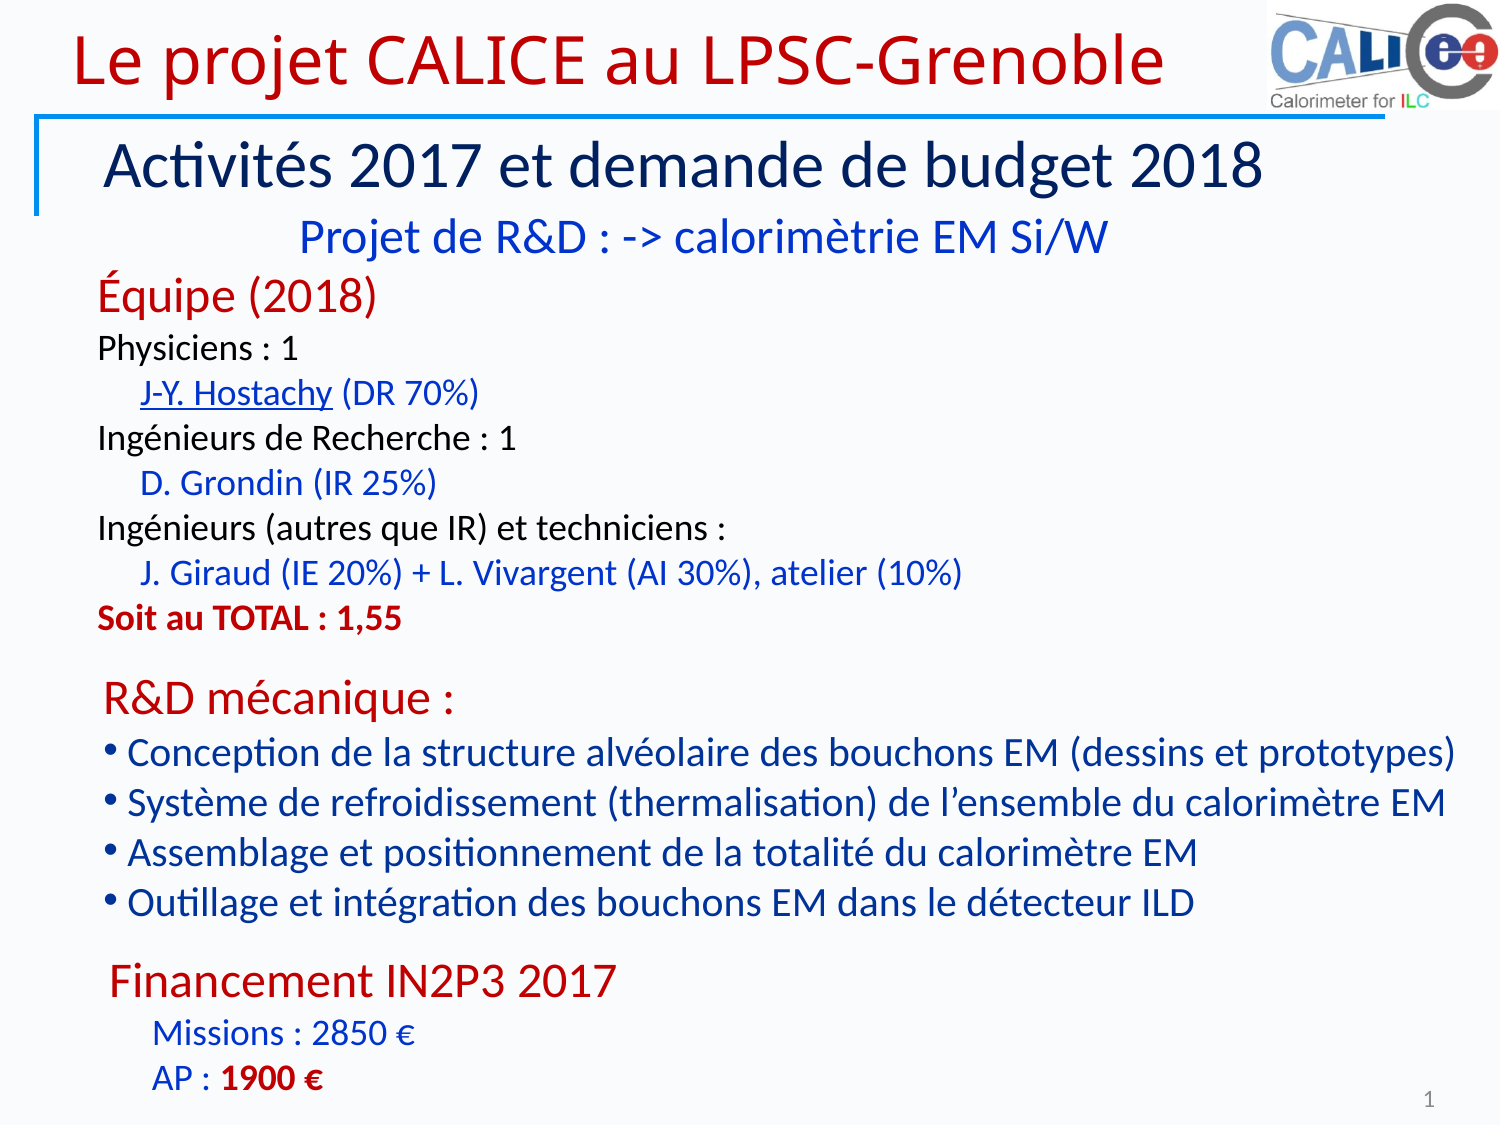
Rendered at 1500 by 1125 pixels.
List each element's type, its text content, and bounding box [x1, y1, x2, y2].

text_box Projet de R&D : -> calorimètrie EM Si/W [284, 196, 1125, 255]
text_box Activités 2017 et demande de budget 2018 [88, 113, 1365, 220]
text_box R&D mécanique : Conception de la structure alvéolaire des bouchons EM (dessins et prototypes) Système de refroidissement (thermalisation) de l’ensemble du calorimètre EM Assemblage et positionnement de la totalité du calorimètre EM Outillage et intégration des bouchons EM dans le détecteur ILD [88, 656, 1483, 941]
text_box Le projet CALICE au LPSC-Grenoble [0, 10, 1400, 149]
text_box Financement IN2P3 2017 Missions : 2850 € AP : 1900 € [94, 940, 1459, 1125]
picture [1267, 0, 1500, 110]
text_box Équipe (2018) Physiciens : 1 J-Y. Hostachy (DR 70%) Ingénieurs de Recherche : 1 D. Grondin (IR 25%) Ingénieurs (autres que IR) et techniciens : J. Giraud (IE 20%) + L. Vivargent (AI 30%), atelier (10%) Soit au TOTAL : 1,55 [82, 255, 1447, 646]
